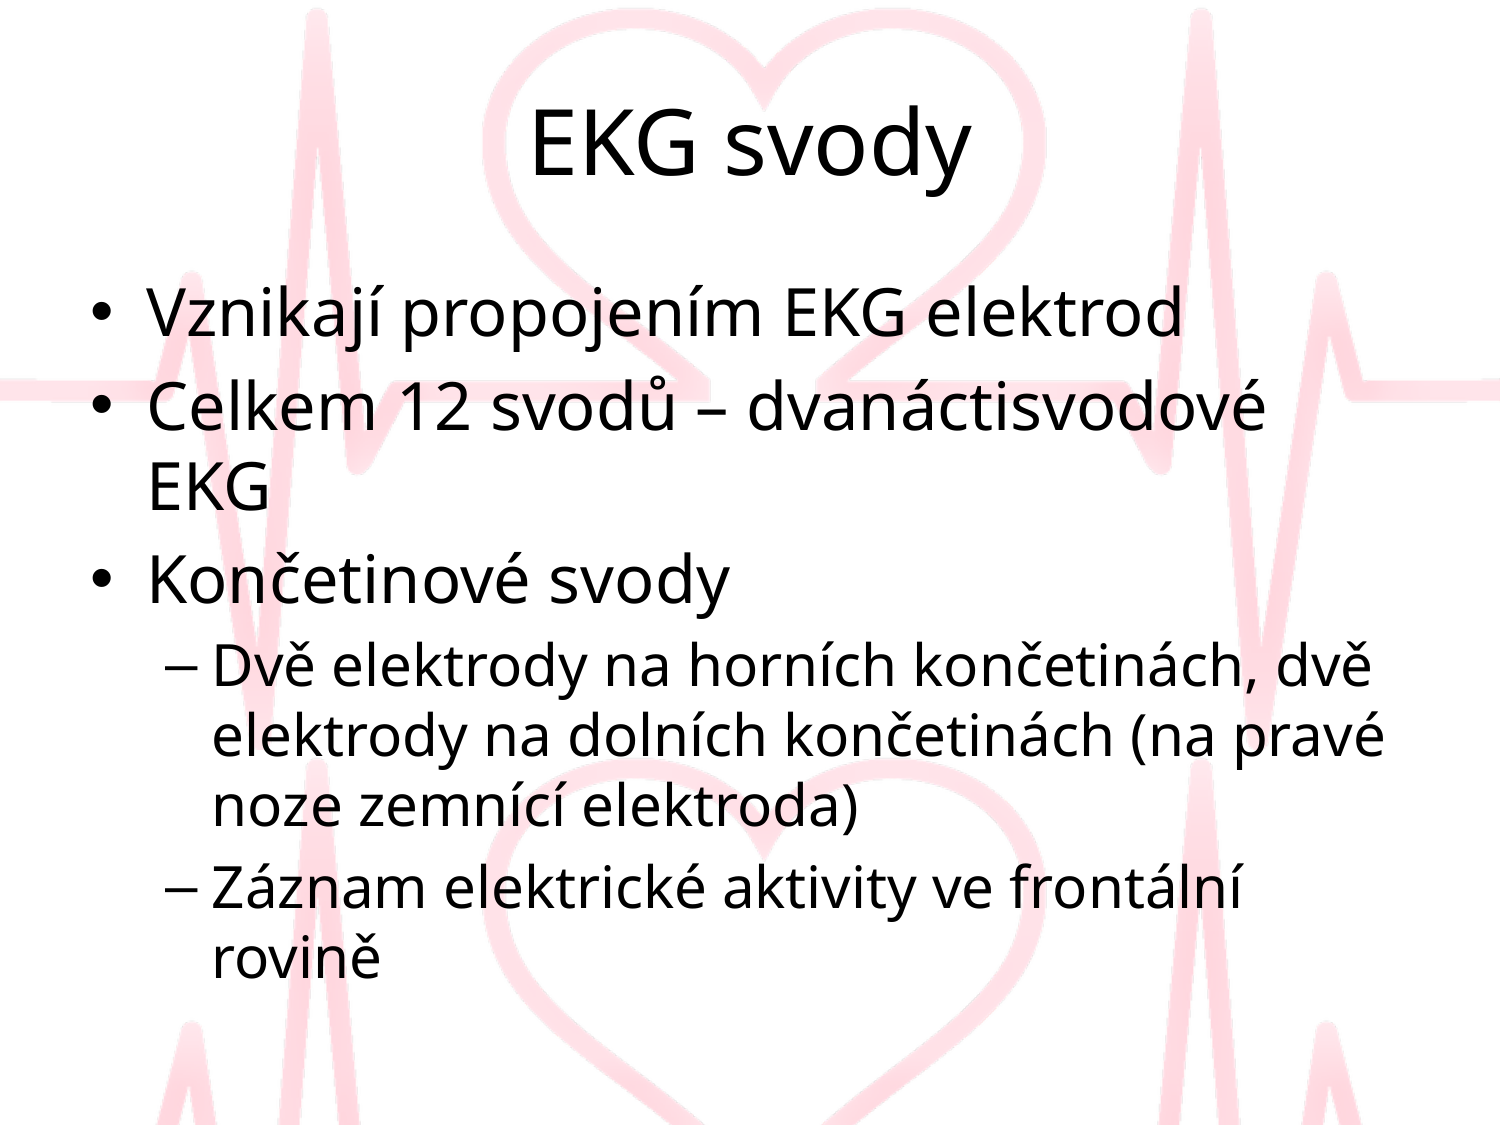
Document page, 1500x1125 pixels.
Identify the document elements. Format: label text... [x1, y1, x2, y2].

title EKG svody [75, 45, 1425, 233]
list Vznikají propojením EKG elektrod Celkem 12 svodů – dvanáctisvodové EKG Končetinové svody Dvě elektrody na horních končetinách, dvě elektrody na dolních končetinách (na pravé noze zemnící elektroda) Záznam elektrické aktivity ve frontální rovině [75, 262, 1425, 1005]
